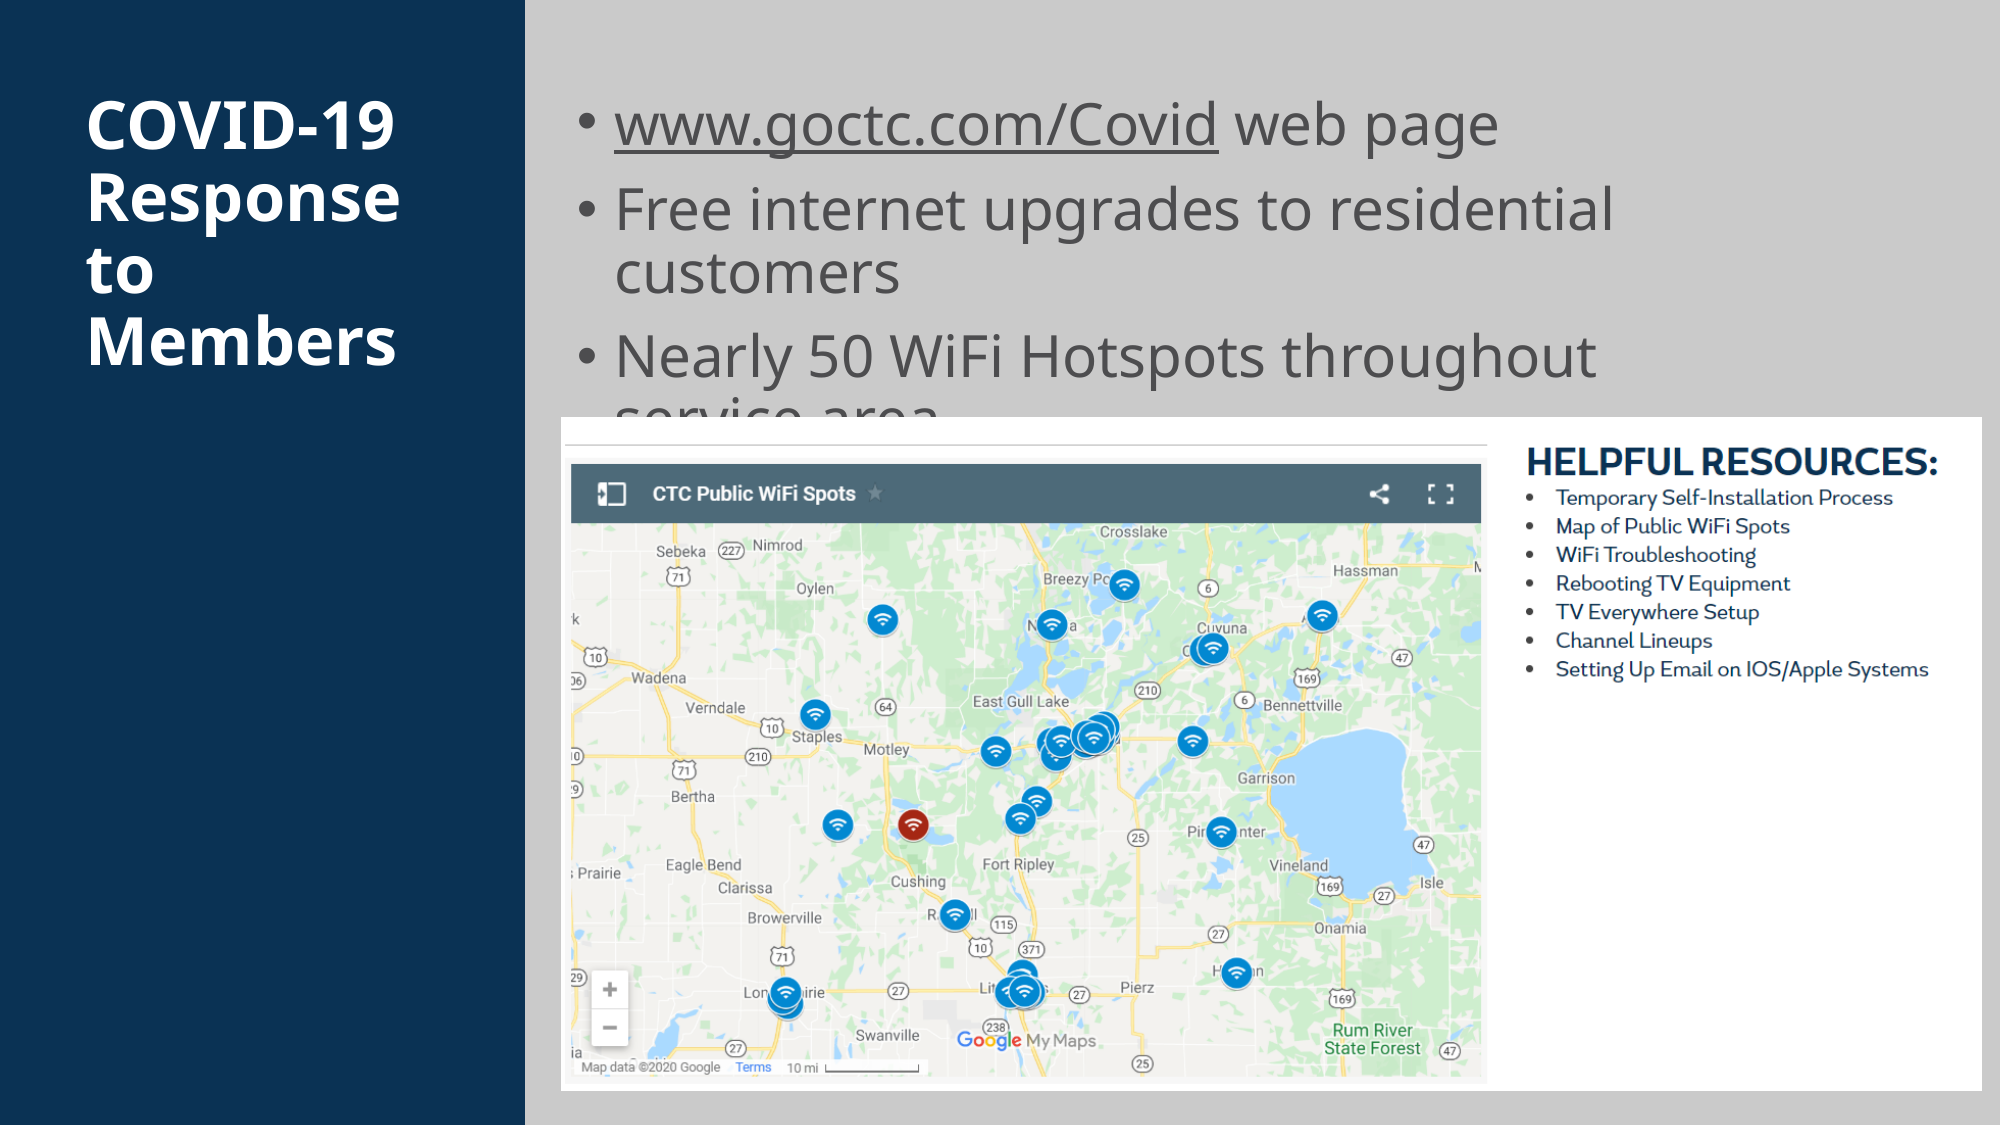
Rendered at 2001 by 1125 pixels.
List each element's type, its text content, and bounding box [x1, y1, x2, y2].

list www.goctc.com/Covid web page Free internet upgrades to residential customers Nearly 50 WiFi Hotspots throughout service area [561, 80, 1794, 417]
title COVID-19 Response to Members [70, 84, 471, 480]
picture [561, 417, 1982, 1091]
